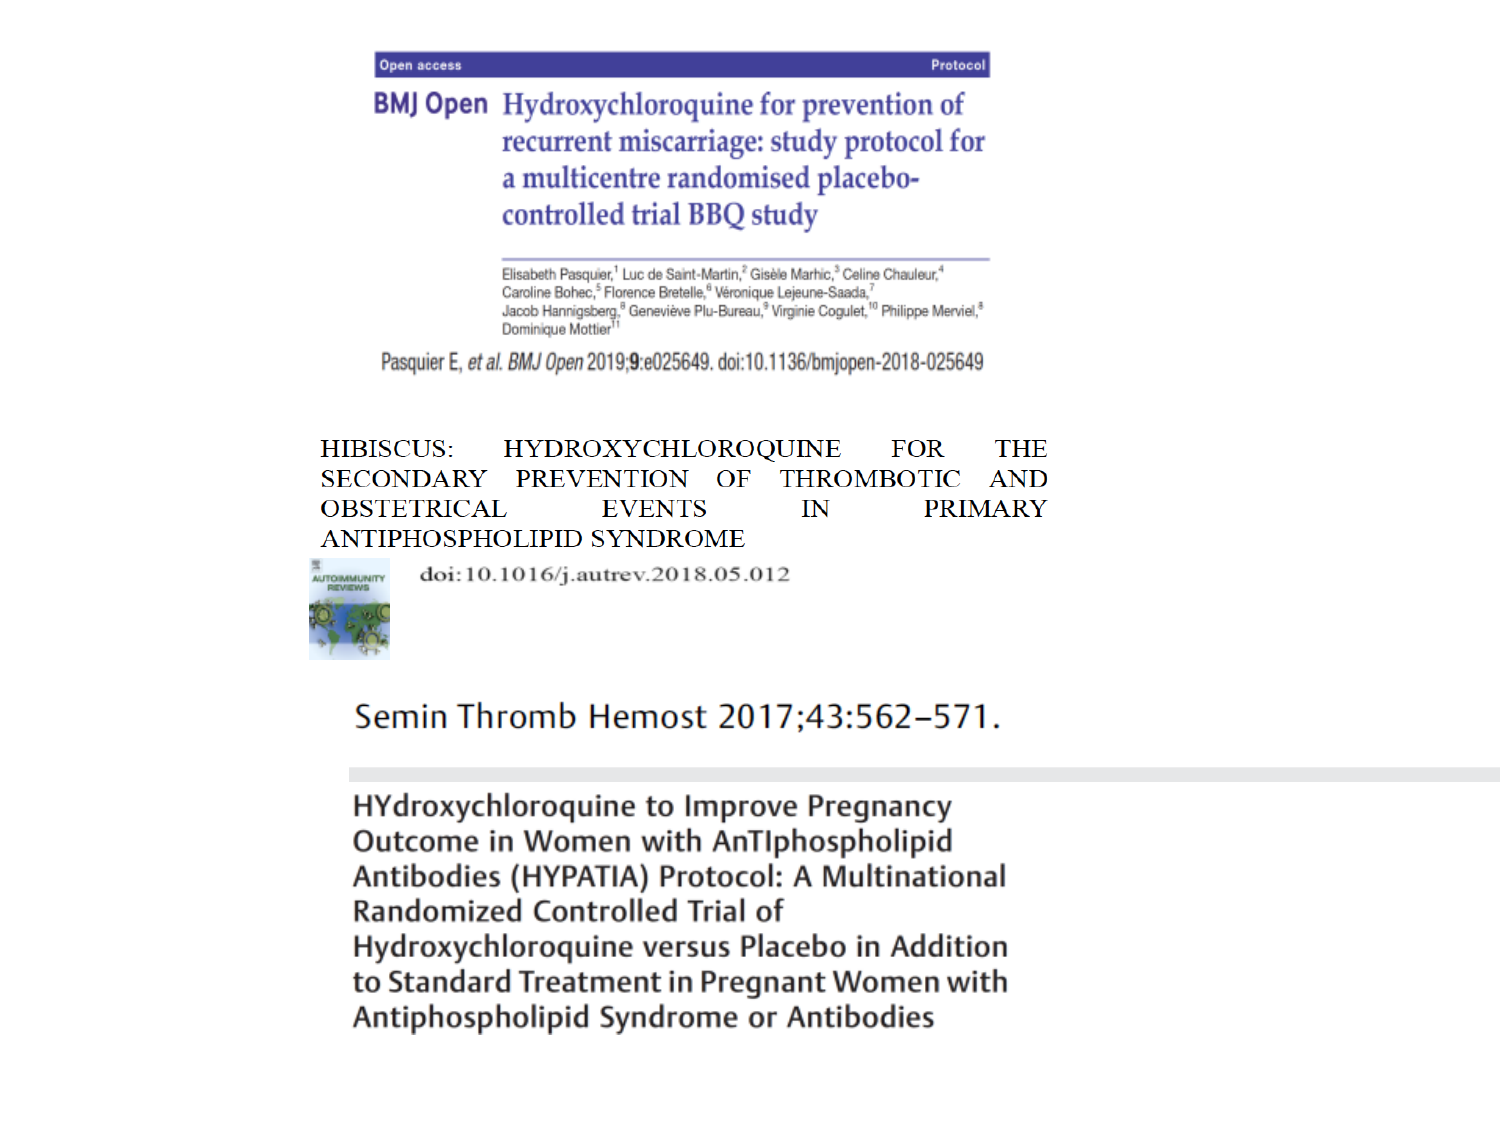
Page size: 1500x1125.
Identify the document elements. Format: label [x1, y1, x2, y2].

text_box [373, 48, 1000, 383]
text_box [309, 428, 1064, 660]
picture [348, 789, 1025, 1036]
picture [348, 688, 1500, 782]
